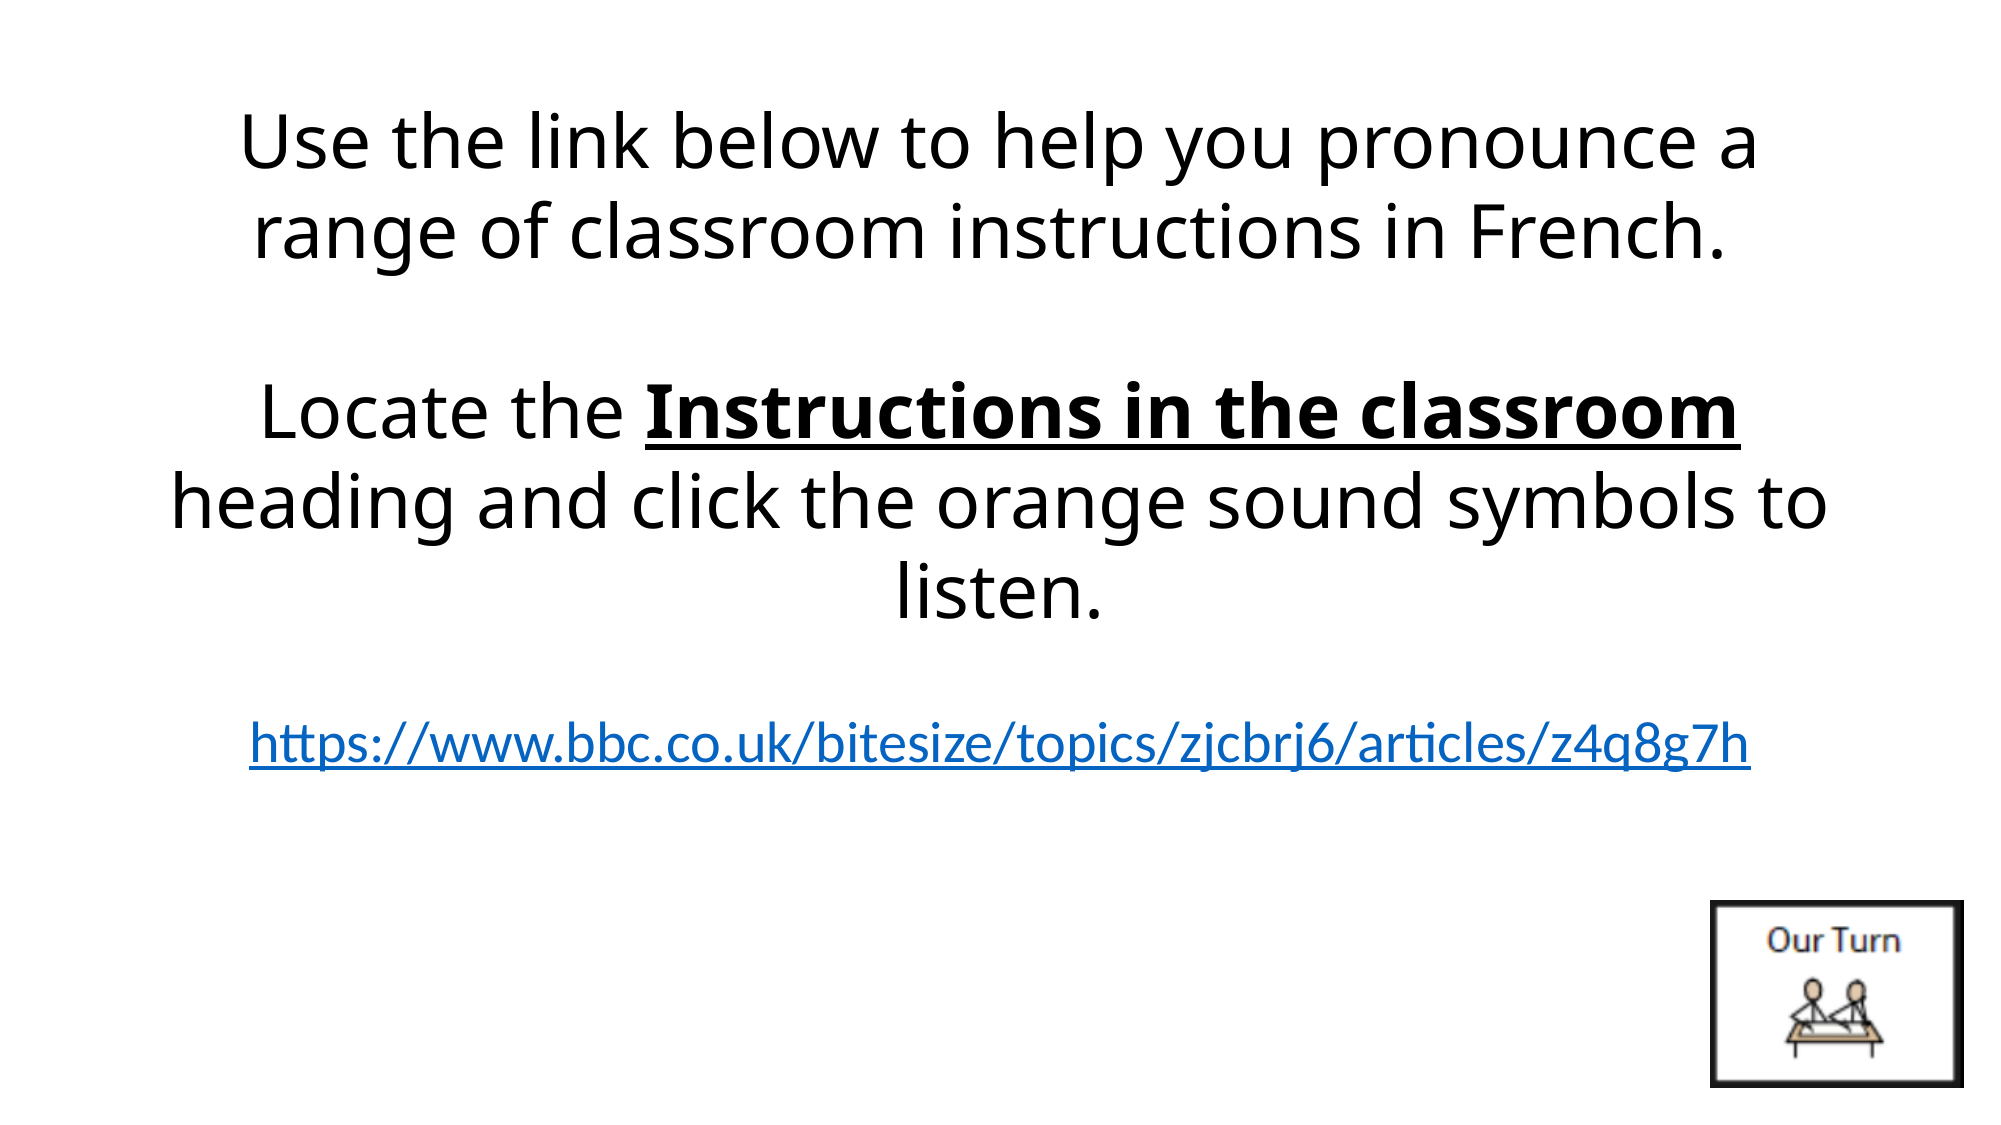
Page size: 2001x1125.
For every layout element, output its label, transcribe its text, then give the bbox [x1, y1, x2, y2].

text_box Use the link below to help you pronounce a range of classroom instructions in French. Locate the Instructions in the classroom heading and click the orange sound symbols to listen. https://www.bbc.co.uk/bitesize/topics/zjcbrj6/articles/z4q8g7h [111, 86, 1889, 872]
picture [1710, 900, 1964, 1088]
text_box [604, 576, 1397, 683]
